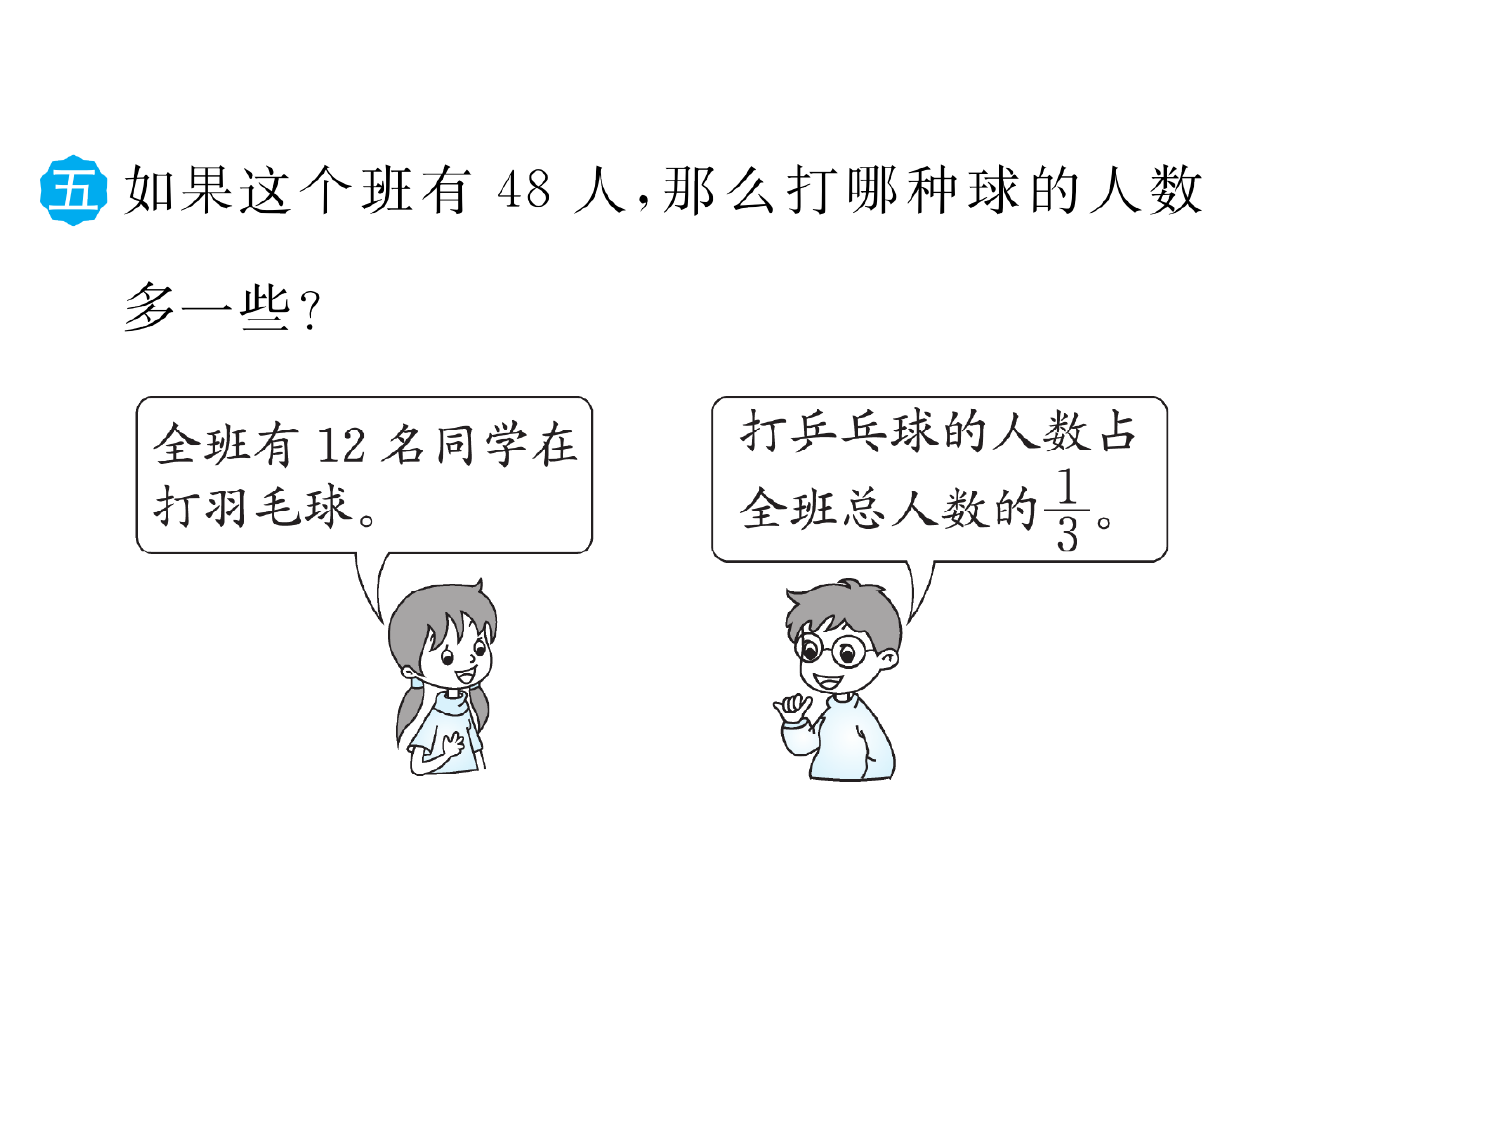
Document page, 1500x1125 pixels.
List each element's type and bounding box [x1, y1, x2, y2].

picture [35, 141, 1241, 1087]
